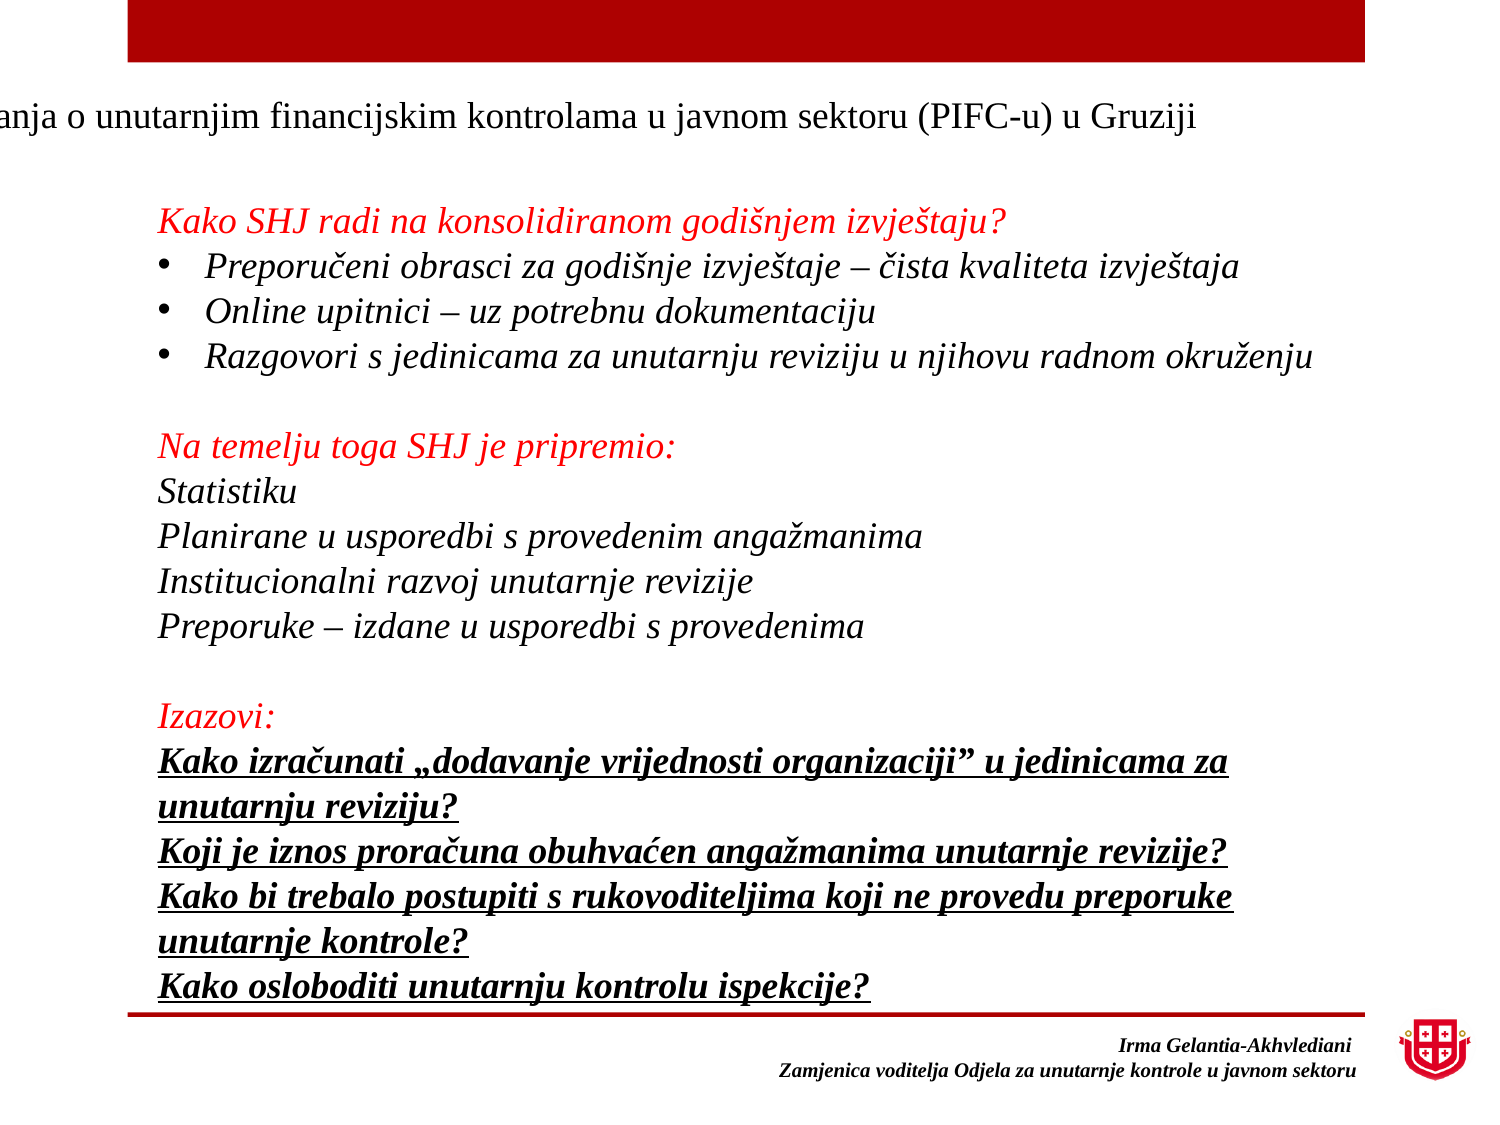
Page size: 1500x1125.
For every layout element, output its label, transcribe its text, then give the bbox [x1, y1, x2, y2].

text_box Kako SHJ radi na konsolidiranom godišnjem izvještaju? Preporučeni obrasci za godišnje izvještaje – čista kvaliteta izvještaja Online upitnici – uz potrebnu dokumentaciju Razgovori s jedinicama za unutarnju reviziju u njihovu radnom okruženju Na temelju toga SHJ je pripremio: Statistiku Planirane u usporedbi s provedenim angažmanima Institucionalni razvoj unutarnje revizije Preporuke – izdane u usporedbi s provedenima Izazovi: Kako izračunati „dodavanje vrijednosti organizaciji” u jedinicama za unutarnju reviziju? Koji je iznos proračuna obuhvaćen angažmanima unutarnje revizije? Kako bi trebalo postupiti s rukovoditeljima koji ne provedu preporuke unutarnje kontrole? Kako osloboditi unutarnju kontrolu ispekcije? [142, 188, 1366, 1024]
text_box Irma Gelantia-Akhvlediani Zamjenica voditelja Odjela za unutarnje kontrole u javnom sektoru [121, 1024, 1372, 1085]
picture [1385, 999, 1485, 1090]
text_box Praksa izvještavanja o unutarnjim financijskim kontrolama u javnom sektoru (PIFC-u) u Gruziji [0, 83, 1214, 144]
